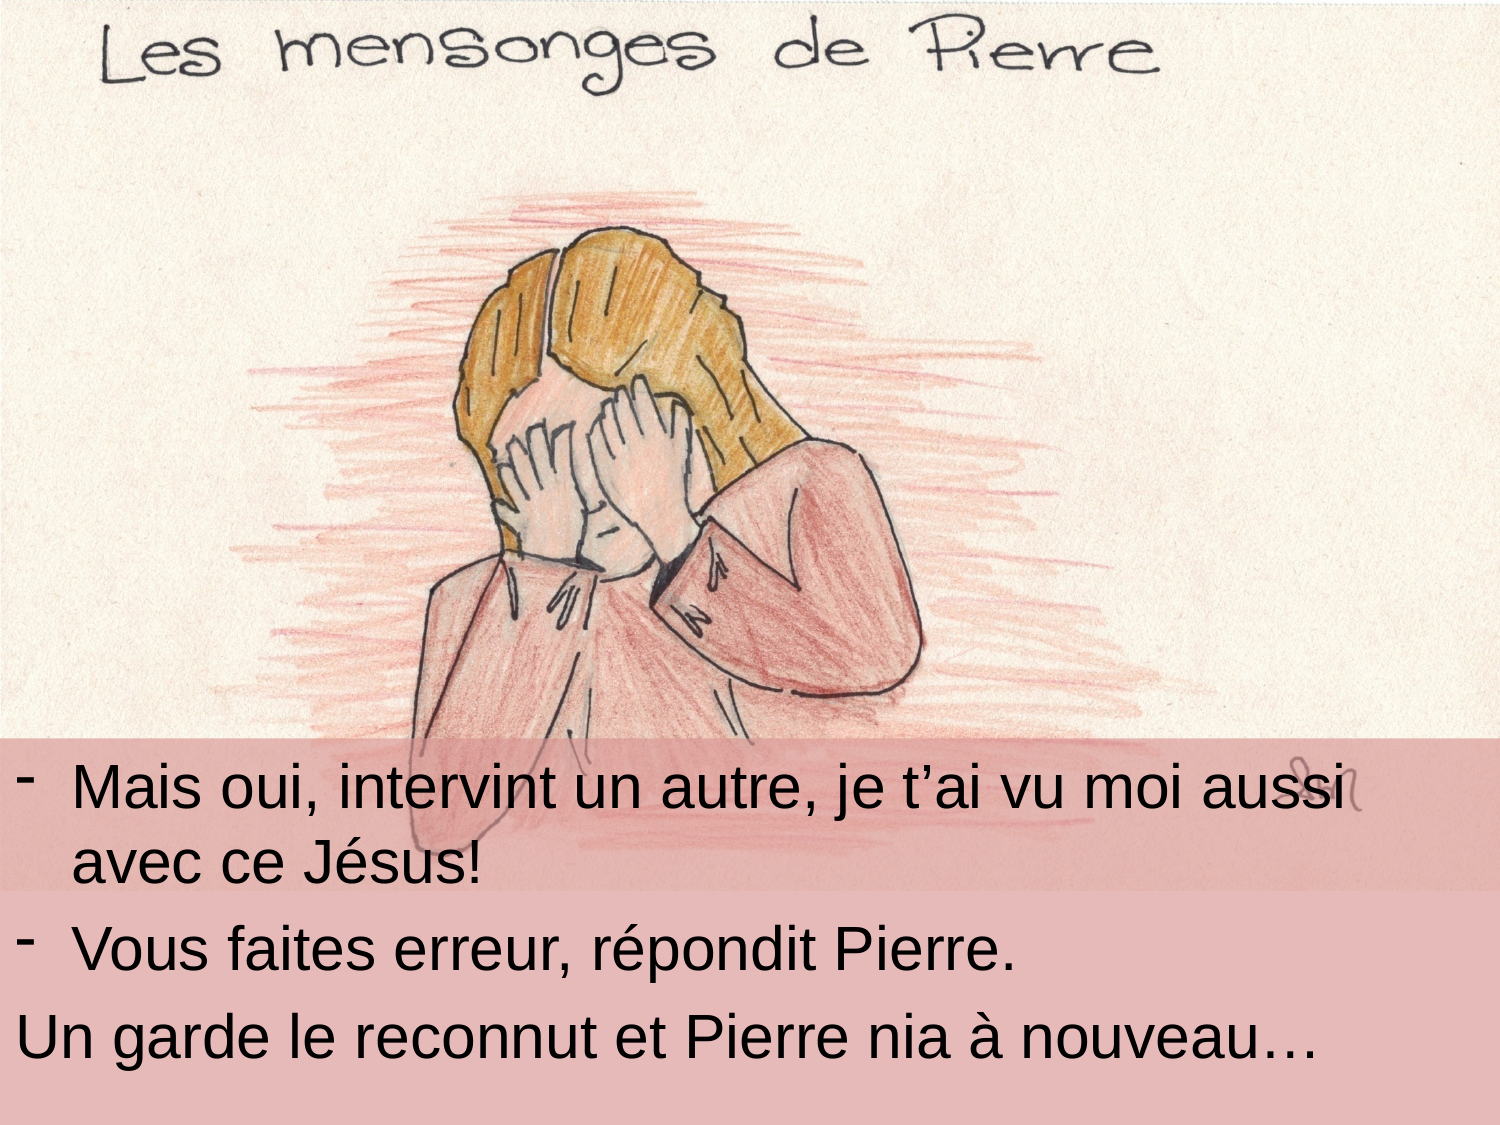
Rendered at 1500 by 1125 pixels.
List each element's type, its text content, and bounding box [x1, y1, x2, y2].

picture [0, 0, 1500, 891]
list Mais oui, intervint un autre, je t’ai vu moi aussi avec ce Jésus! Vous faites erreur, répondit Pierre. Un garde le reconnut et Pierre nia à nouveau… [0, 898, 1500, 1125]
